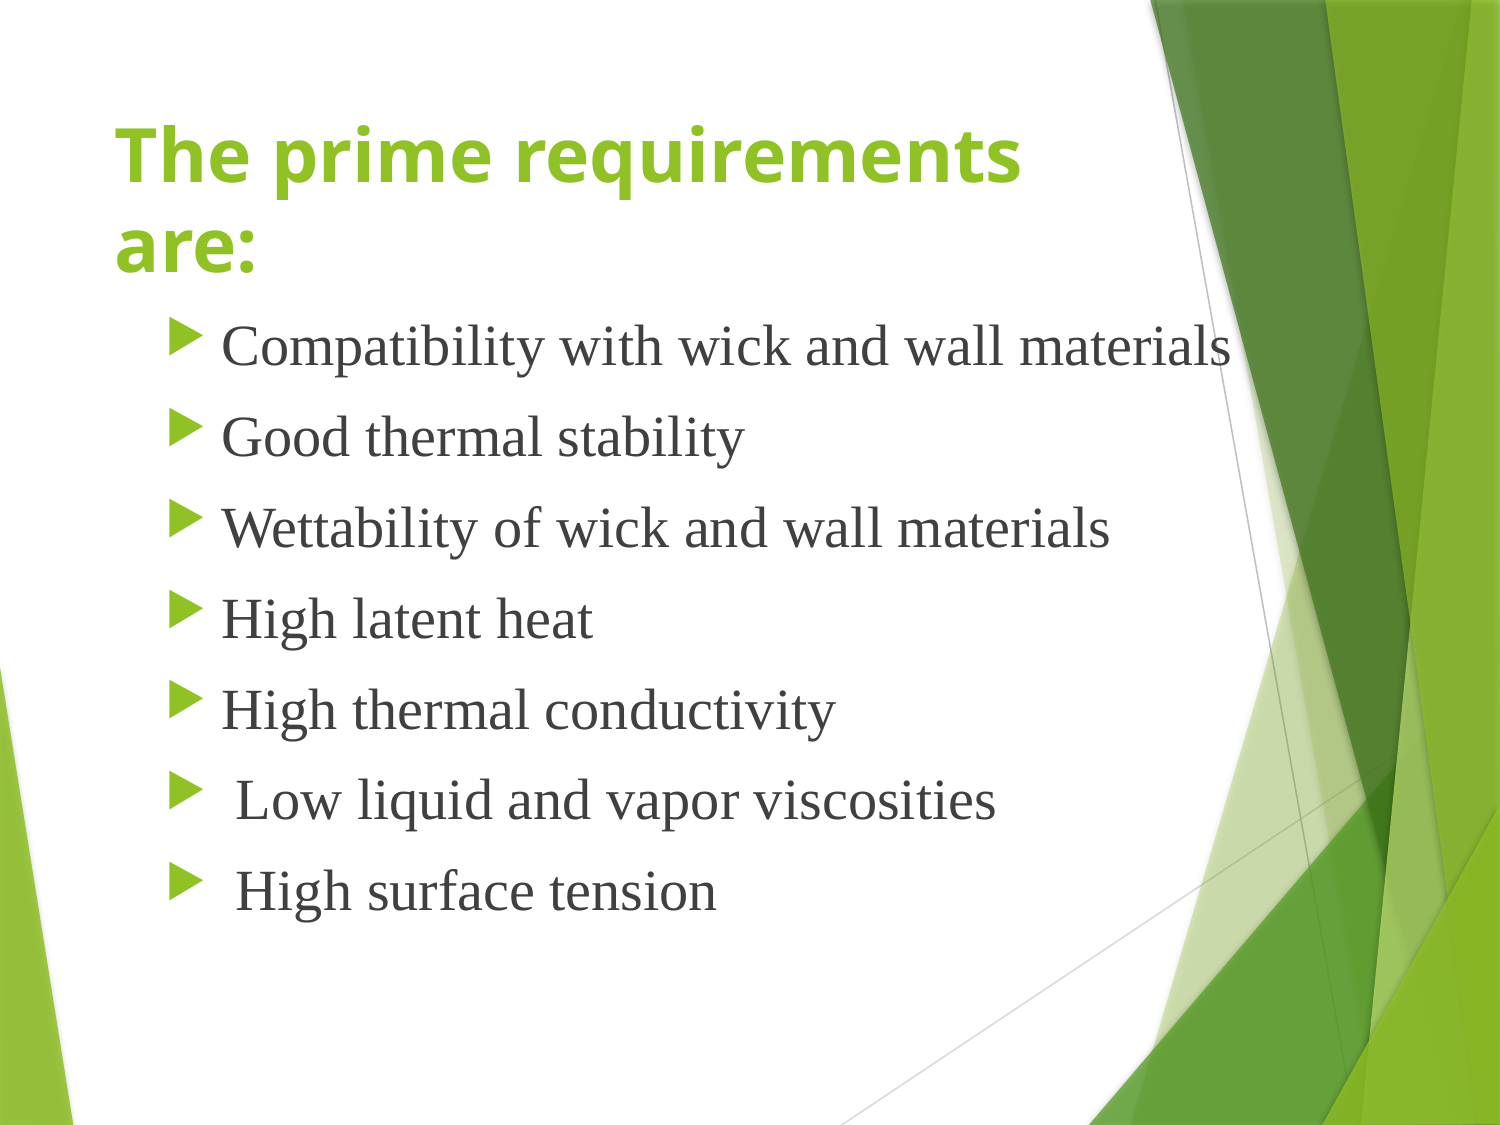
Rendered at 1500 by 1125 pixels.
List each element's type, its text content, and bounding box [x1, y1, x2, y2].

title The prime requirements are: [99, 99, 1142, 317]
list Compatibility with wick and wall materials Good thermal stability Wettability of wick and wall materials High latent heat High thermal conductivity Low liquid and vapor viscosities High surface tension [150, 299, 1425, 988]
